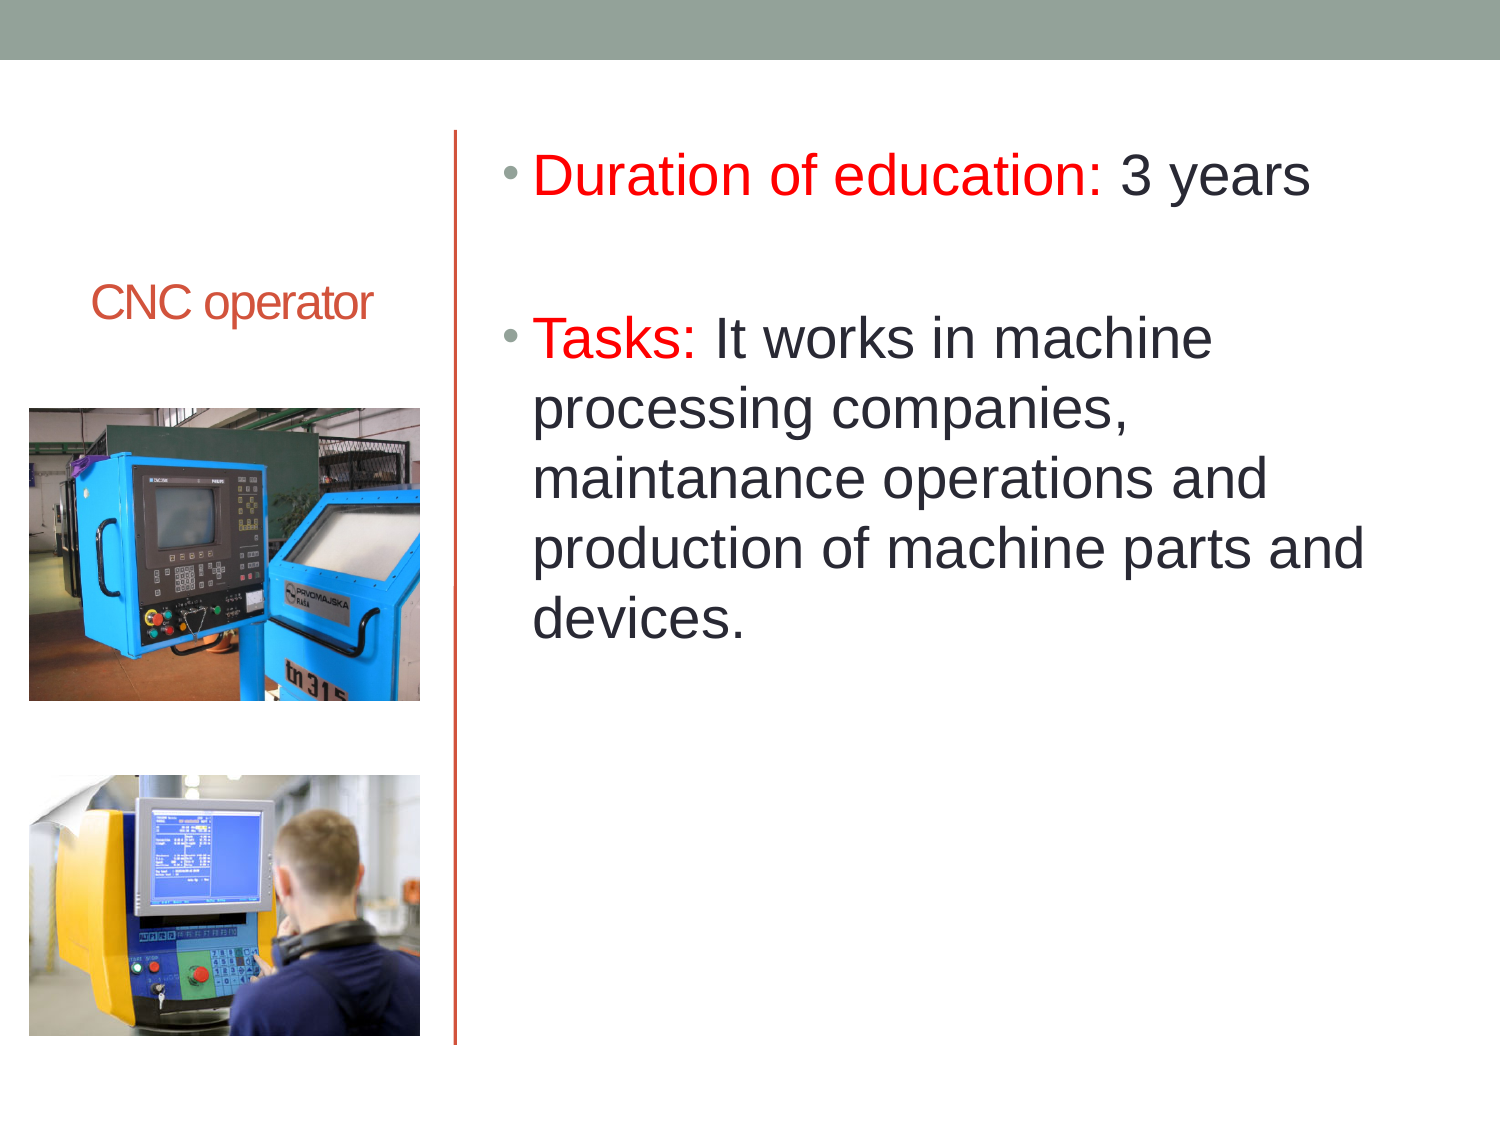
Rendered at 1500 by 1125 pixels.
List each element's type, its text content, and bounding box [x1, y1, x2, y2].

title CNC operator [75, 129, 426, 337]
picture [29, 408, 420, 701]
list Duration of education: 3 years Tasks: It works in machine processing companies, maintanance operations and production of machine parts and devices. [487, 129, 1425, 1045]
picture [29, 774, 420, 1036]
